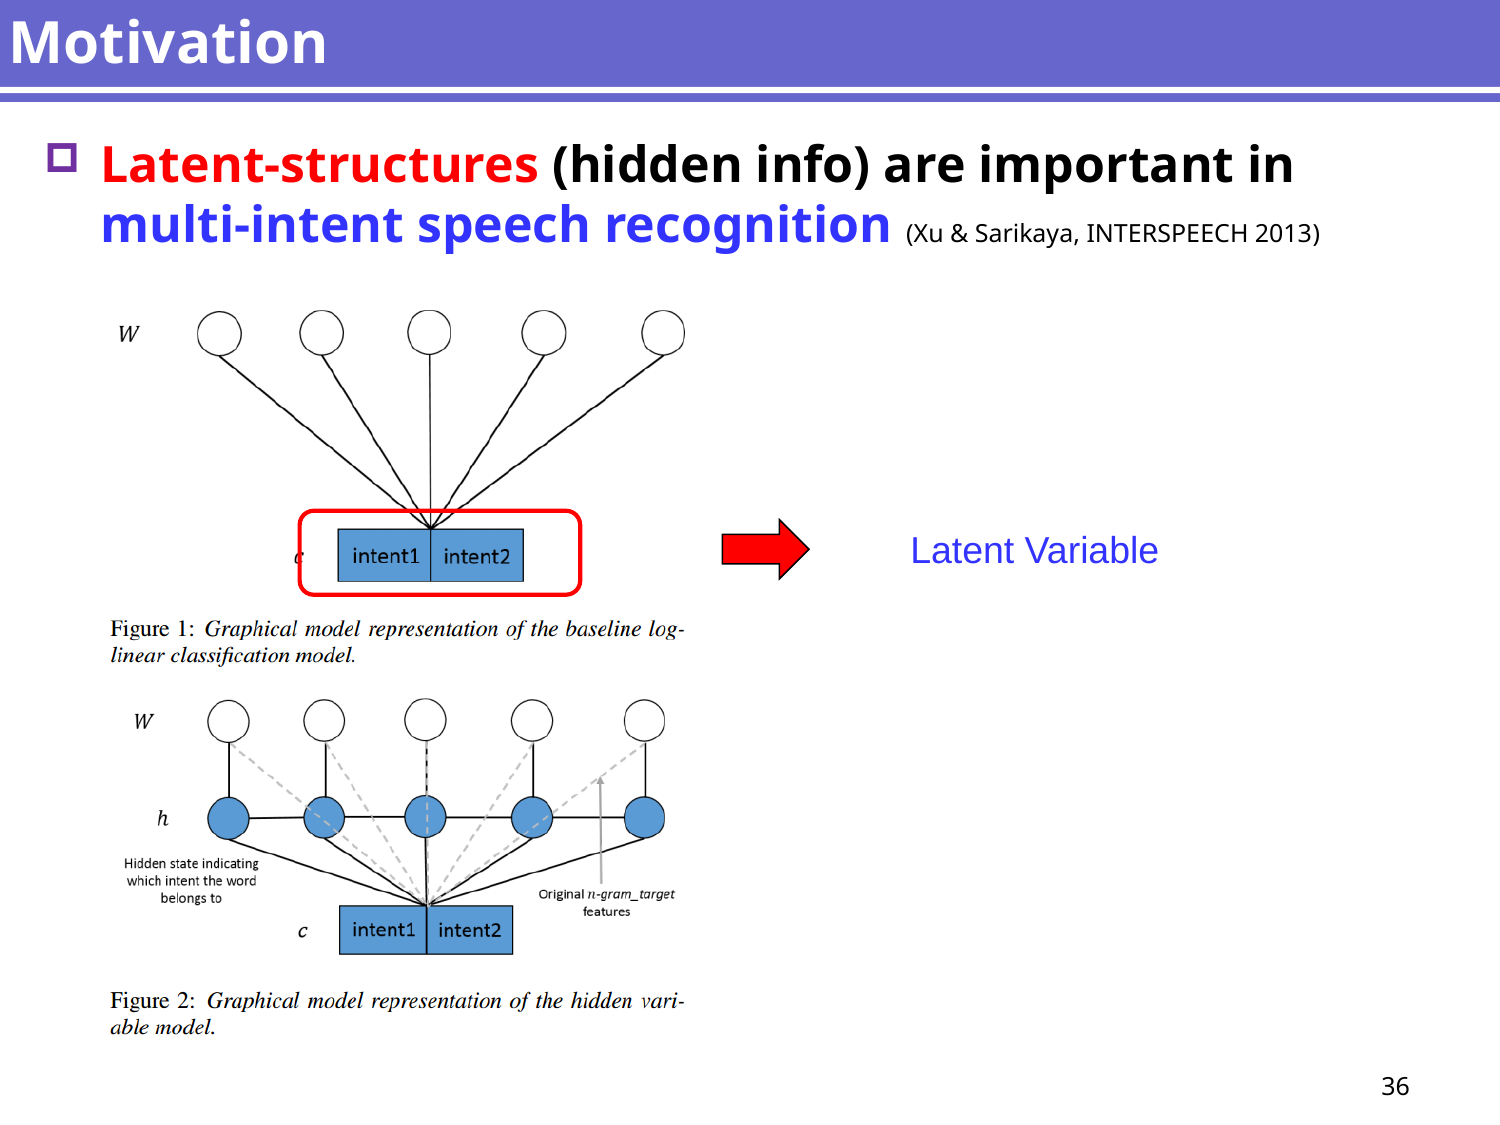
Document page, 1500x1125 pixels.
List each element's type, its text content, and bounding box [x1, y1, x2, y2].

list Latent-structures (hidden info) are important in multi-intent speech recognition (Xu & Sarikaya, INTERSPEECH 2013) [29, 125, 1447, 1047]
picture [100, 291, 703, 1047]
slide_number 36 [1293, 1058, 1425, 1112]
title Motivation [0, 7, 1309, 73]
text_box Latent Variable [895, 518, 1321, 578]
text_box [722, 519, 809, 579]
